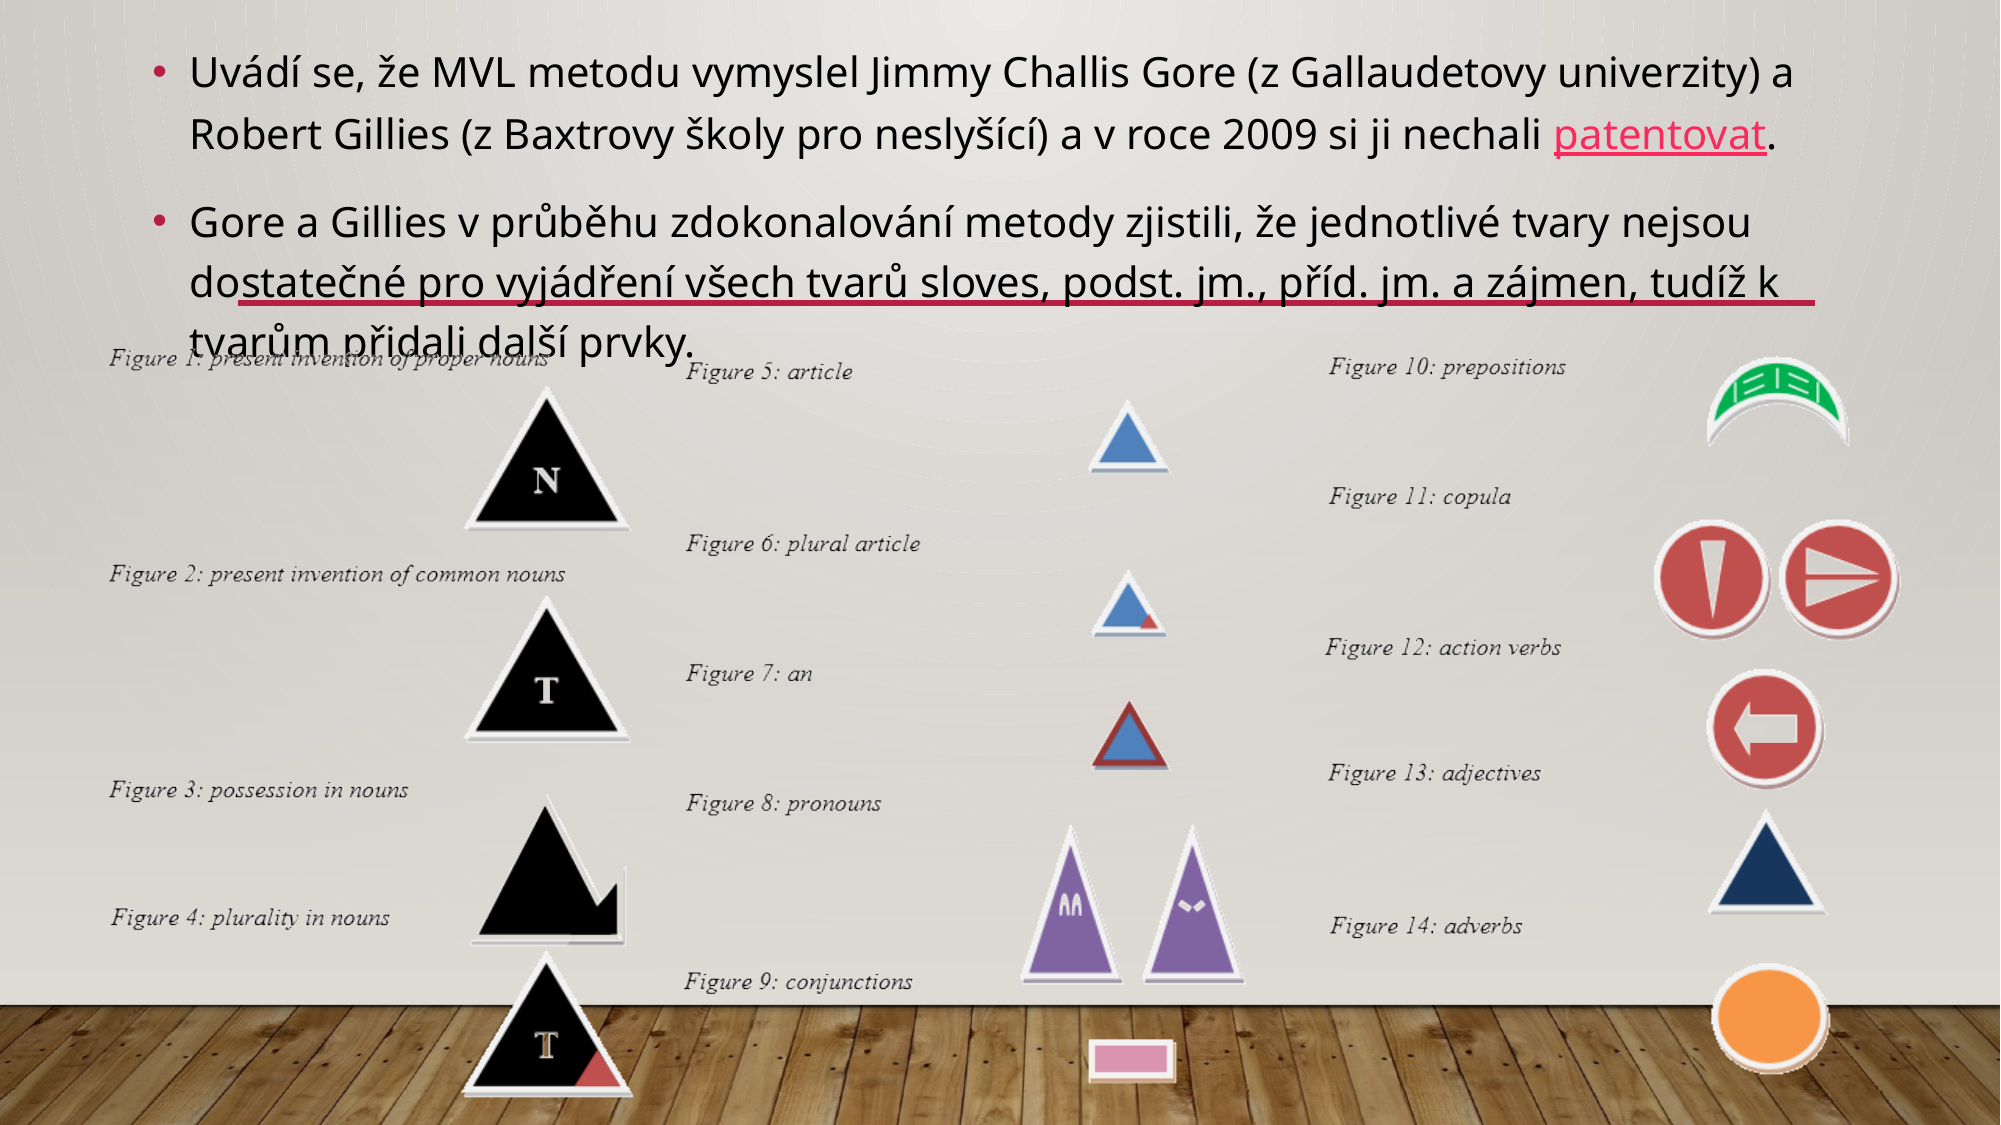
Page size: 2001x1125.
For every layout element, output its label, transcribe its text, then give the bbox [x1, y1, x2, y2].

list Uvádí se, že MVL metodu vymyslel Jimmy Challis Gore (z Gallaudetovy univerzity) a Robert Gillies (z Baxtrovy školy pro neslyšící) a v roce 2009 si ji nechali patentovat. Gore a Gillies v průběhu zdokonalování metody zjistili, že jednotlivé tvary nejsou dostatečné pro vyjádření všech tvarů sloves, podst. jm., příd. jm. a zájmen, tudíž k tvarům přidali další prvky. [137, 28, 1863, 1014]
picture [0, 328, 2000, 1125]
